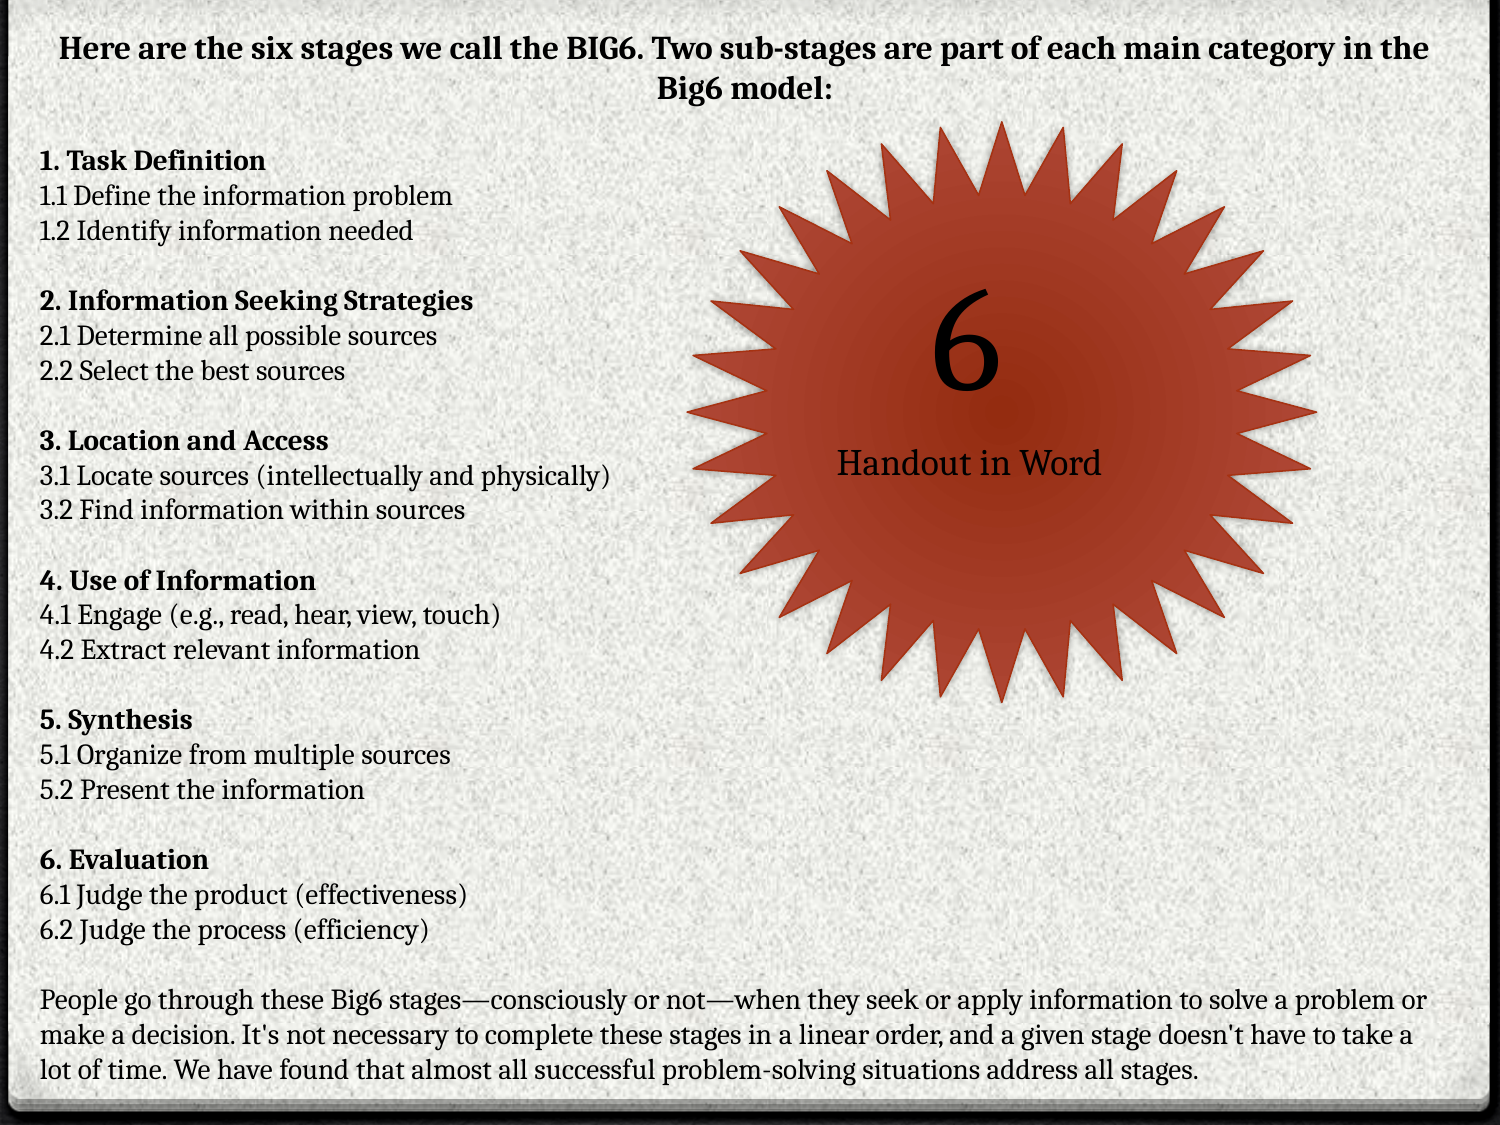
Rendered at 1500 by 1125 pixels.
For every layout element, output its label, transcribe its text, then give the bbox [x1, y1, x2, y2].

picture [0, 0, 1500, 1125]
text_box 6 [916, 233, 1079, 429]
text_box Here are the six stages we call the BIG6. Two sub-stages are part of each main category in the Big6 model: 1. Task Definition 1.1 Define the information problem 1.2 Identify information needed 2. Information Seeking Strategies 2.1 Determine all possible sources 2.2 Select the best sources 3. Location and Access 3.1 Locate sources (intellectually and physically) 3.2 Find information within sources 4. Use of Information 4.1 Engage (e.g., read, hear, view, touch) 4.2 Extract relevant information 5. Synthesis 5.1 Organize from multiple sources 5.2 Present the information 6. Evaluation 6.1 Judge the product (effectiveness) 6.2 Judge the process (efficiency) People go through these Big6 stages—consciously or not—when they seek or apply information to solve a problem or make a decision. It's not necessary to complete these stages in a linear order, and a given stage doesn't have to take a lot of time. We have found that almost all successful problem-solving situations address all stages. [25, 19, 1465, 1125]
text_box [686, 121, 1318, 704]
text_box Handout in Word [821, 430, 1198, 491]
